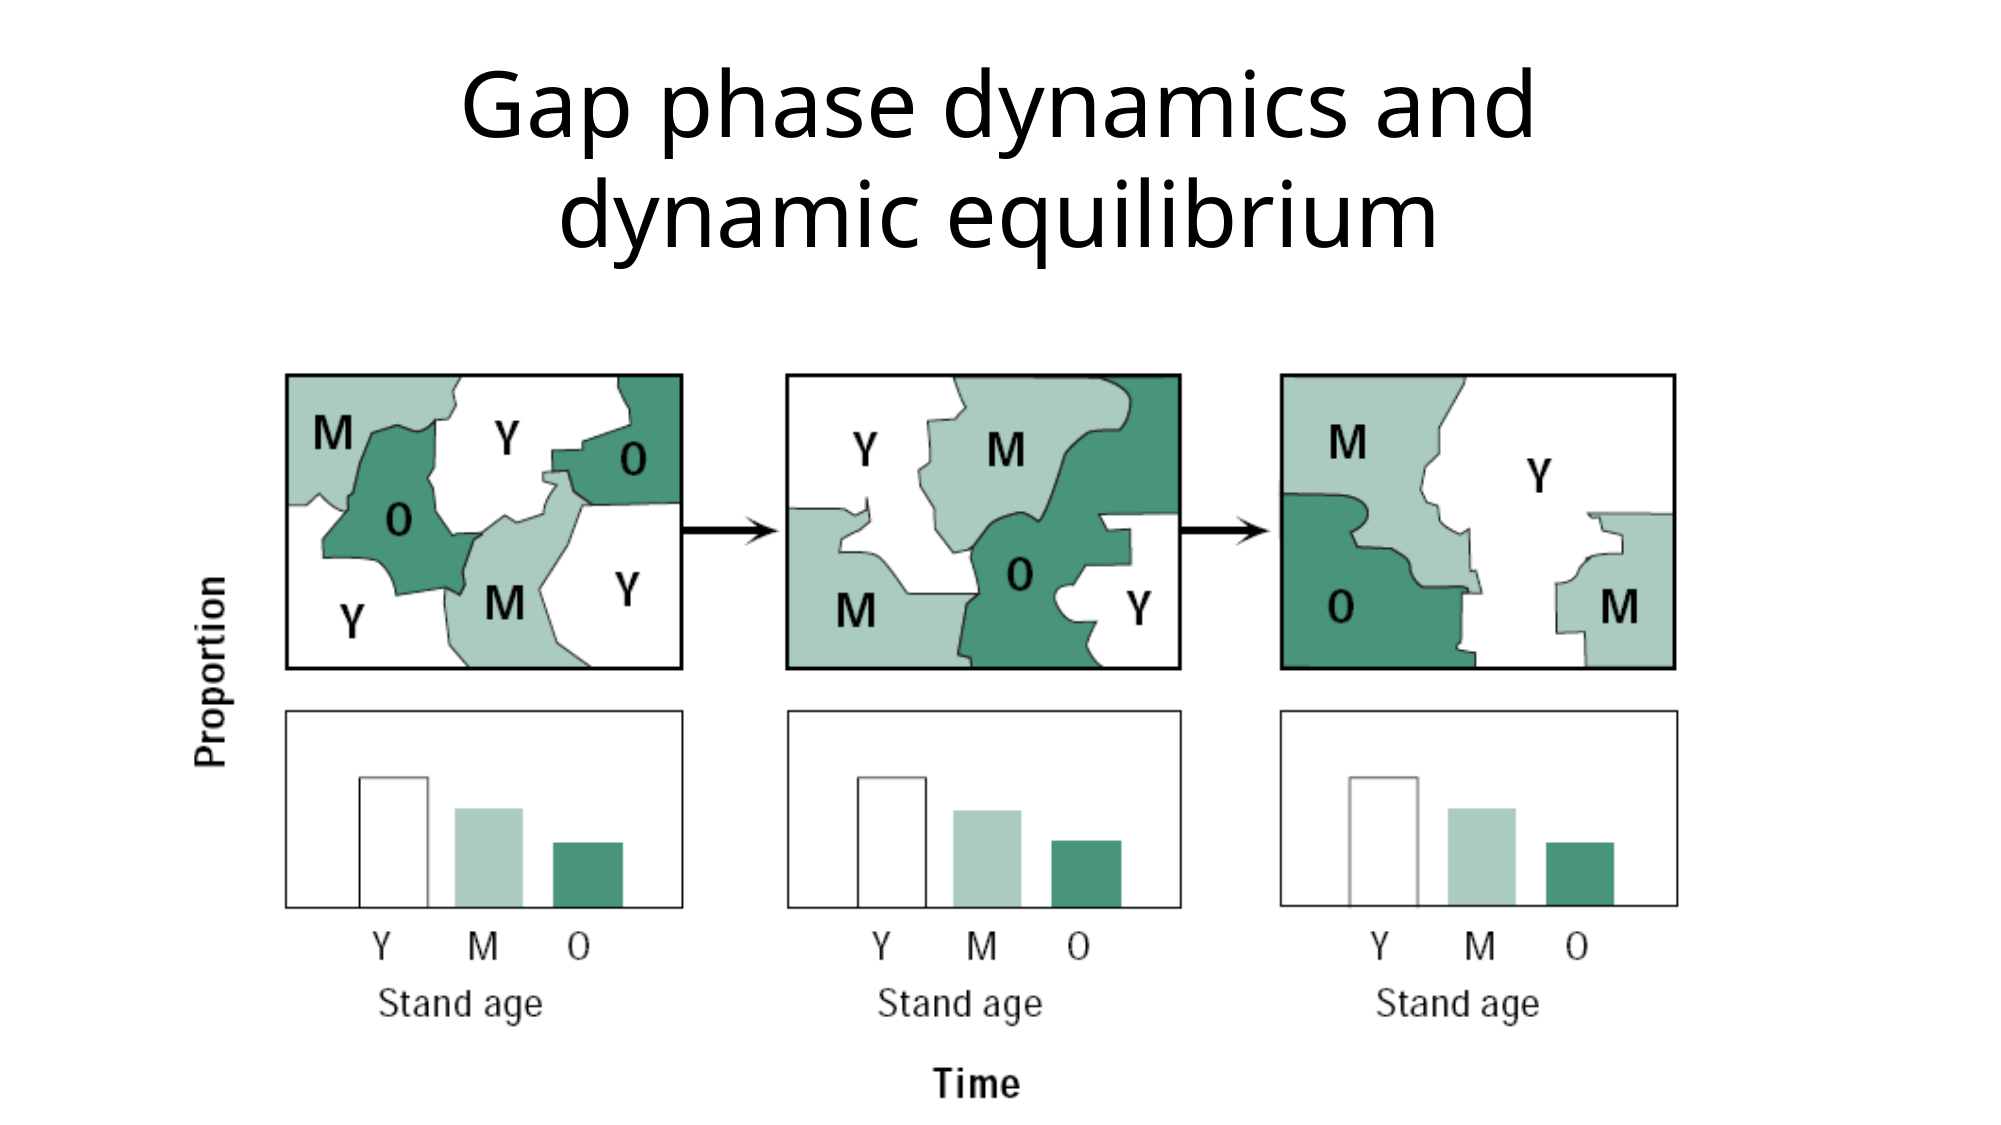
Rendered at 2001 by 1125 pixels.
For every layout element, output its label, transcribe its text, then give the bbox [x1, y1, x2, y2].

title Gap phase dynamics and dynamic equilibrium [324, 62, 1675, 248]
picture [124, 249, 1776, 1125]
